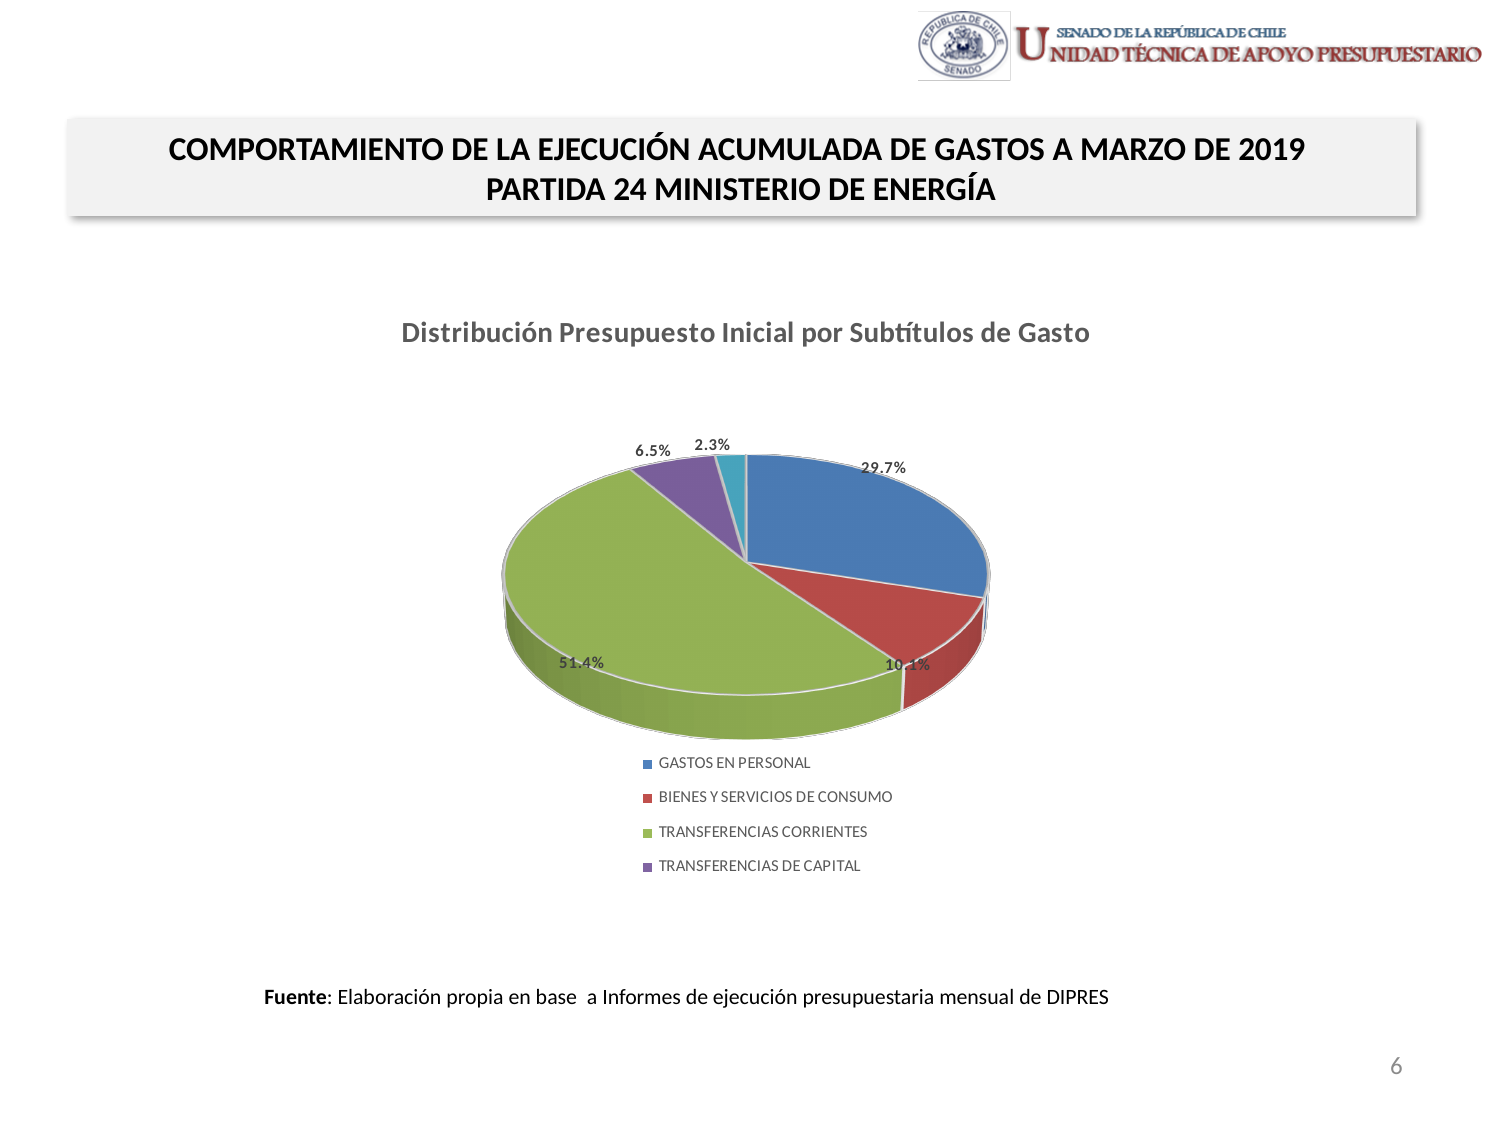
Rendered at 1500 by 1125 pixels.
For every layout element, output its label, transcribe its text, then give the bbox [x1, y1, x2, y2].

text_box COMPORTAMIENTO DE LA EJECUCIÓN ACUMULADA DE GASTOS A MARZO DE 2019 PARTIDA 24 MINISTERIO DE ENERGÍA [67, 119, 1415, 216]
chart [229, 290, 1263, 922]
picture [918, 0, 1497, 114]
footer Fuente: Elaboración propia en base a Informes de ejecución presupuestaria mensual de DIPRES [112, 975, 1263, 1035]
slide_number 6 [1067, 1035, 1418, 1095]
